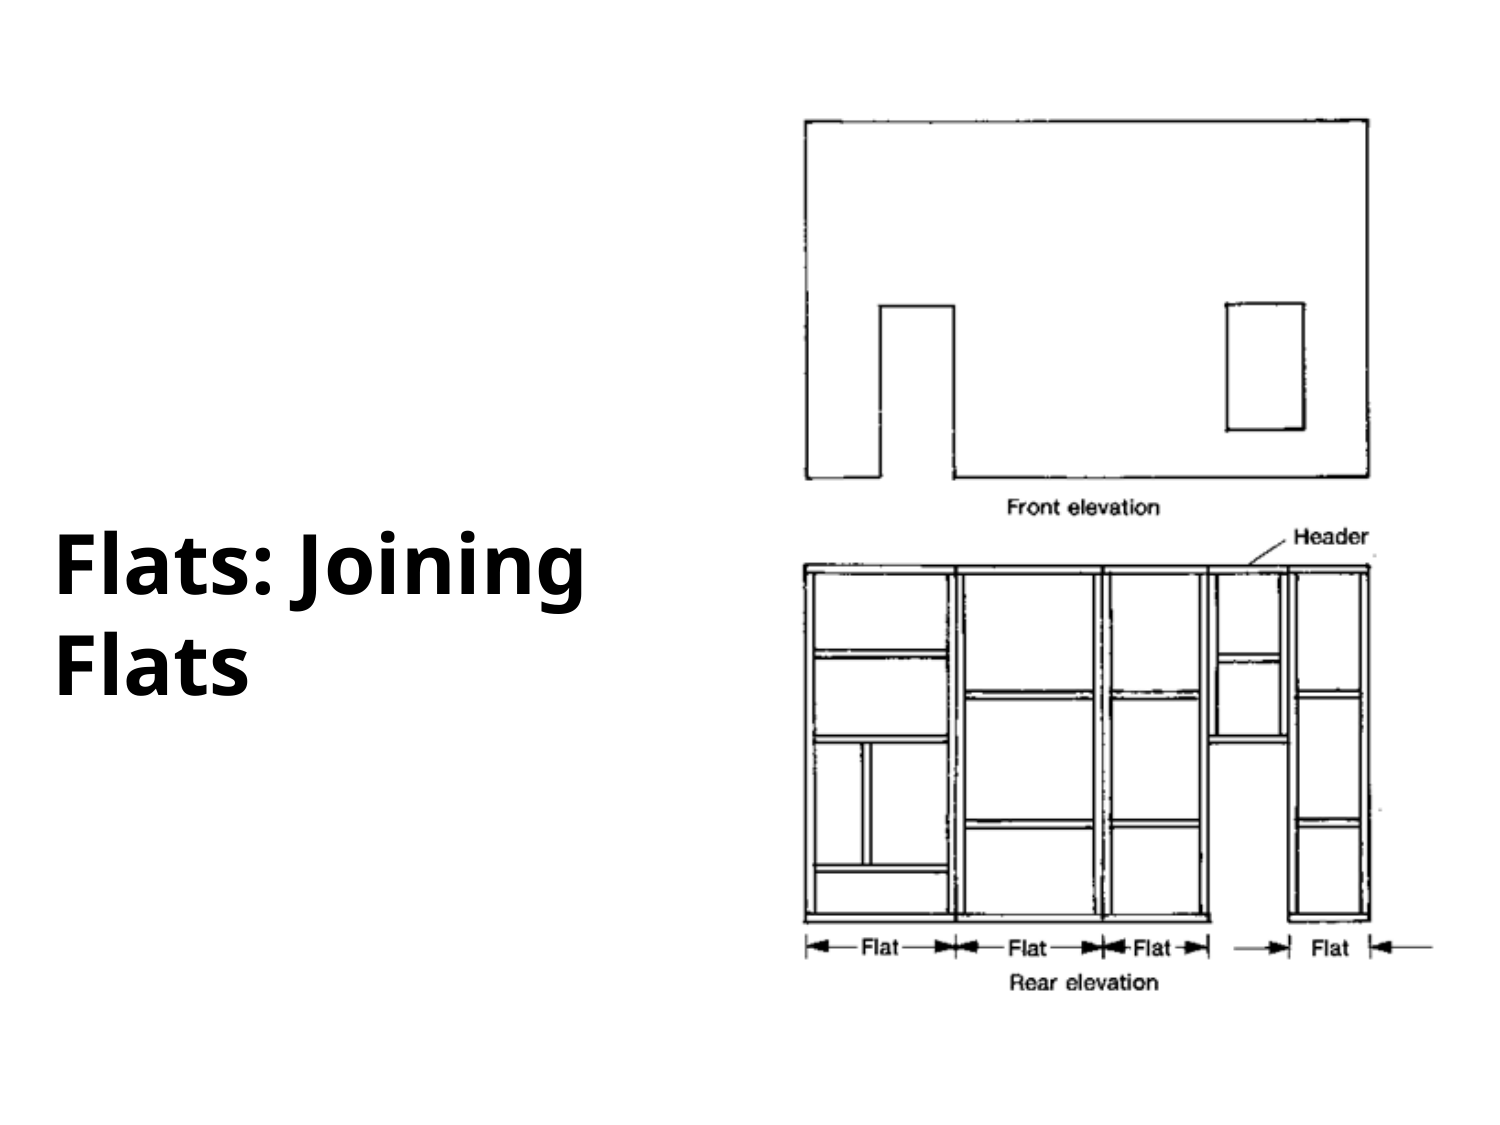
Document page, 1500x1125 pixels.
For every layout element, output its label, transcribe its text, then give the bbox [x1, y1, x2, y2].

text_box Flats: Joining Flats [37, 504, 787, 720]
picture [787, 108, 1441, 1001]
